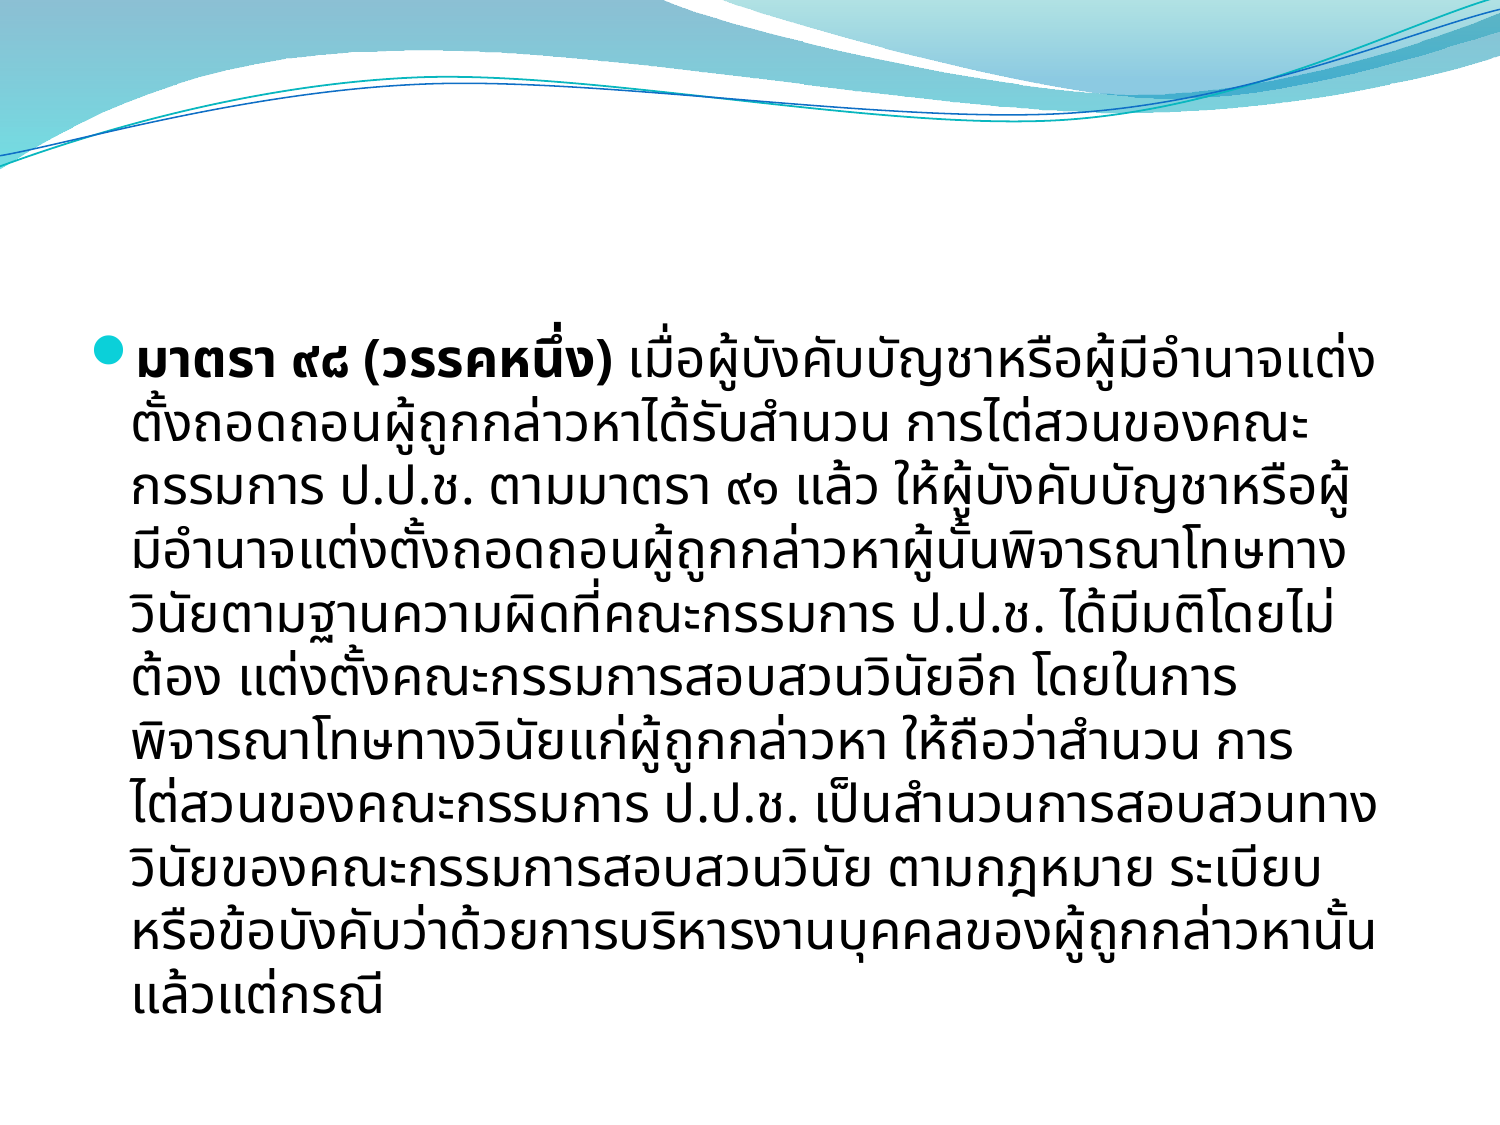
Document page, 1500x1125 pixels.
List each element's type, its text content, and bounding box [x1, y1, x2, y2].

list มาตรา ๙๘ (วรรคหนึ่ง) เมื่อผู้บังคับบัญชาหรือผู้มีอํานาจแต่งตั้งถอดถอนผู้ถูกกล่าวหาได้รับสํานวน การไต่สวนของคณะกรรมการ ป.ป.ช. ตามมาตรา ๙๑ แล้ว ให้ผู้บังคับบัญชาหรือผู้มีอํานาจแต่งตั้งถอดถอนผู้ถูกกล่าวหาผู้นั้นพิจารณาโทษทางวินัยตามฐานความผิดที่คณะกรรมการ ป.ป.ช. ได้มีมติโดยไม่ต้อง แต่งตั้งคณะกรรมการสอบสวนวินัยอีก โดยในการพิจารณาโทษทางวินัยแก่ผู้ถูกกล่าวหา ให้ถือว่าสํานวน การไต่สวนของคณะกรรมการ ป.ป.ช. เป็นสํานวนการสอบสวนทางวินัยของคณะกรรมการสอบสวนวินัย ตามกฎหมาย ระเบียบ หรือข้อบังคับว่าด้วยการบริหารงานบุคคลของผู้ถูกกล่าวหานั้น แล้วแต่กรณี [75, 317, 1425, 1038]
